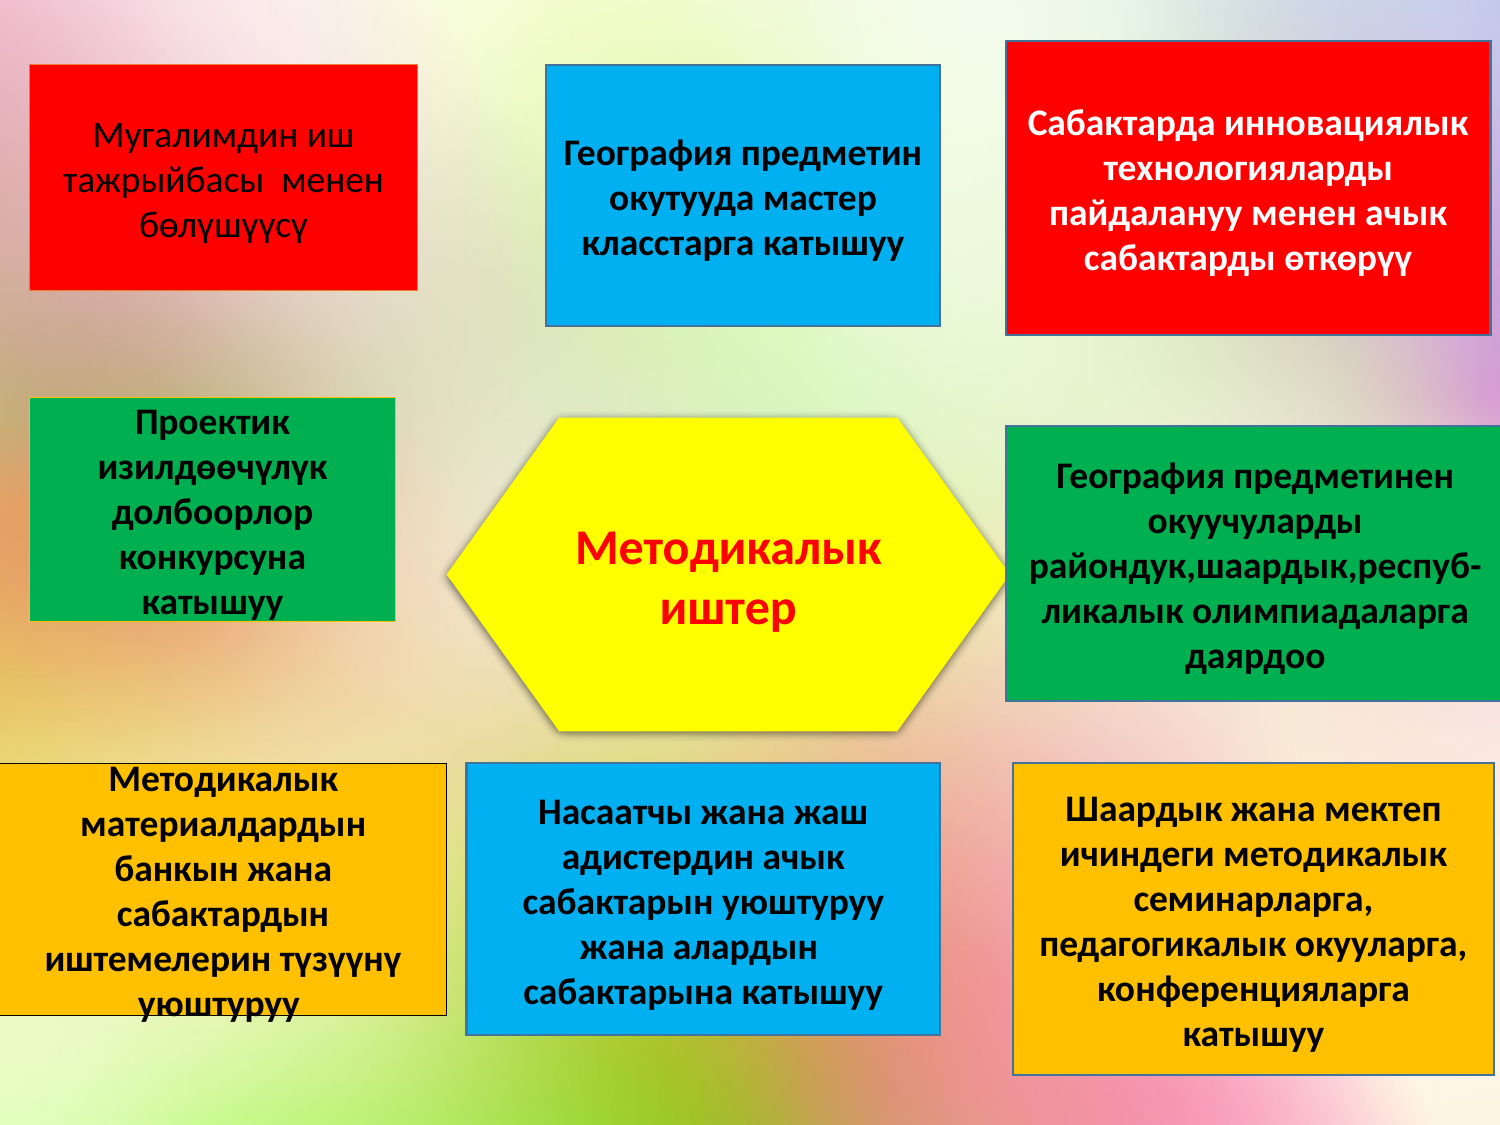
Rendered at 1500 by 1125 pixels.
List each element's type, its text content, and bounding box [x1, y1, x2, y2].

text_box Сабактарда инновациялык технологияларды пайдалануу менен ачык сабактарды өткөрүү [1005, 40, 1492, 336]
text_box Методикалык материалдардын банкын жана сабактардын иштемелерин түзүүнү уюштуруу [0, 763, 447, 1016]
text_box Методикалык иштер [446, 417, 1005, 732]
text_box География предметин окутууда мастер класстарга катышуу [545, 64, 941, 327]
text_box Мугалимдин иш тажрыйбасы менен бөлүшүүсү [29, 64, 418, 291]
picture [0, 0, 1500, 1125]
text_box Шаардык жана мектеп ичиндеги методикалык семинарларга, педагогикалык окууларга, конференцияларга катышуу [1012, 762, 1495, 1076]
text_box География предметинен окуучуларды райондук,шаардык,респуб-ликалык олимпиадаларга даярдоо [1005, 425, 1500, 702]
text_box Проектик изилдөөчүлүк долбоорлор конкурсуна катышуу [29, 397, 396, 622]
text_box Насаатчы жана жаш адистердин ачык сабактарын уюштуруу жана алардын сабактарына катышуу [465, 762, 941, 1036]
